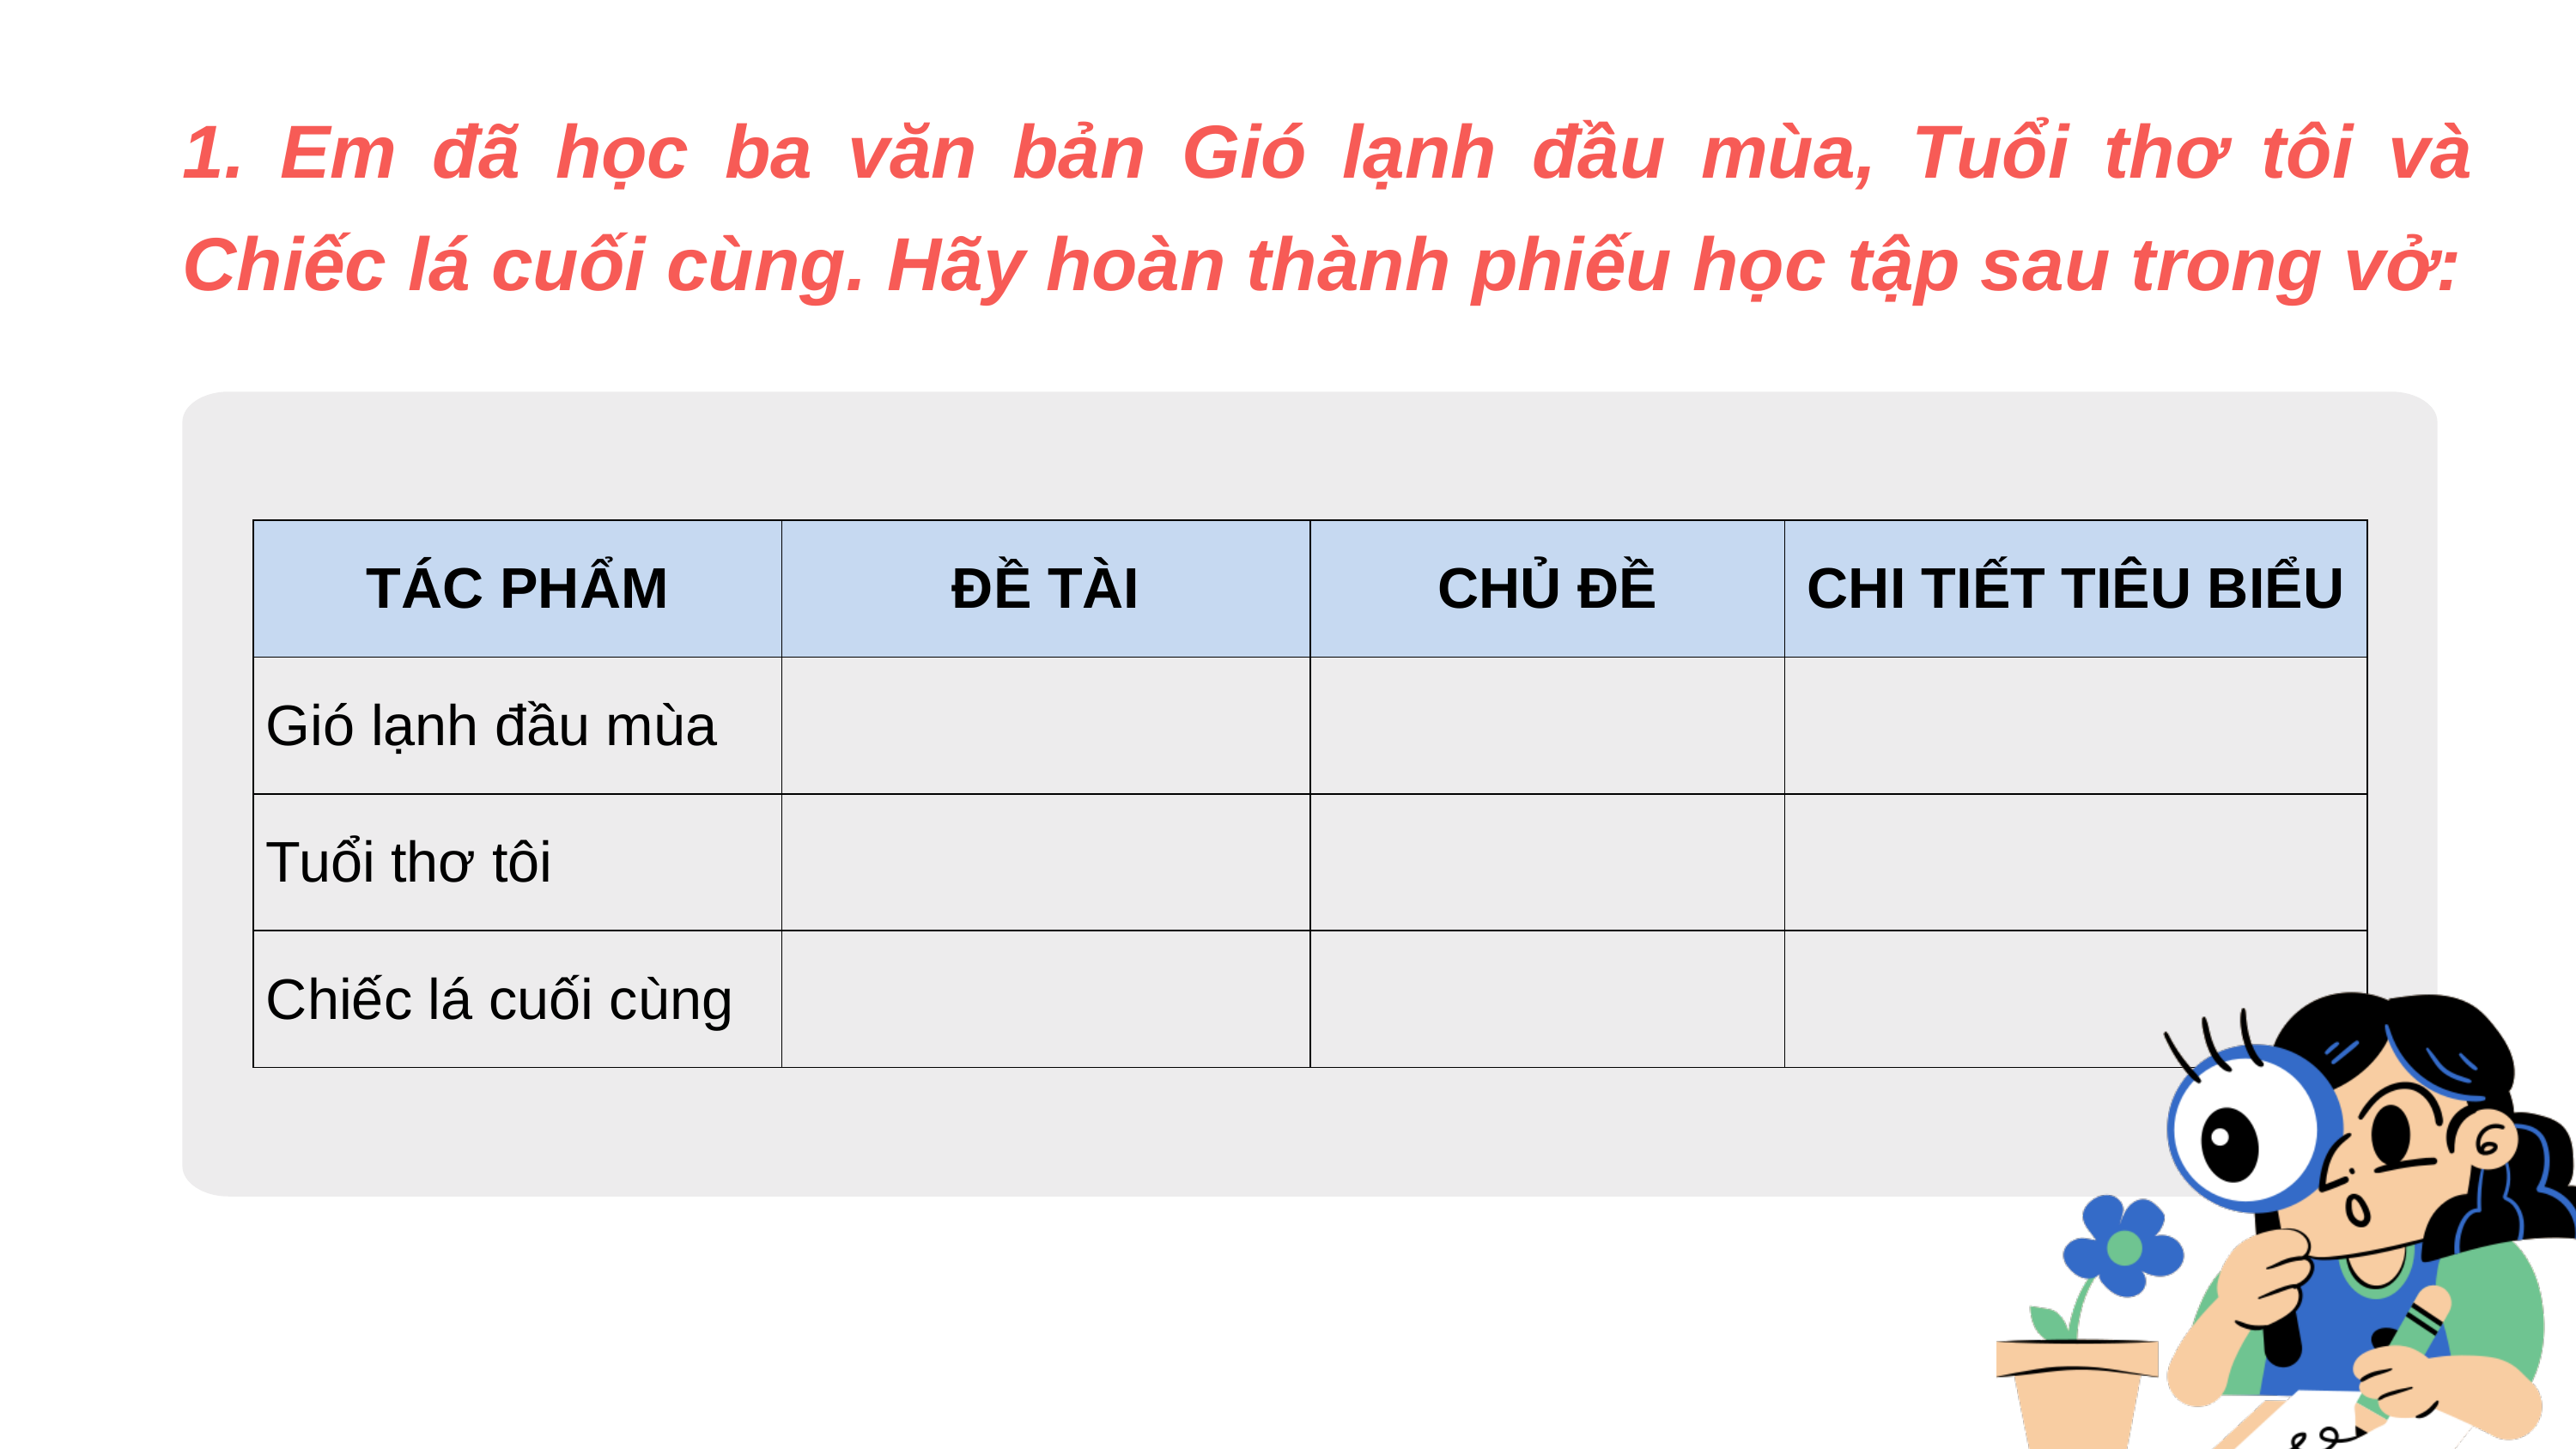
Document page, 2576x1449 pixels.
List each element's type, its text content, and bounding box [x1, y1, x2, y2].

text_box 1. Em đã học ba văn bản Gió lạnh đầu mùa, Tuổi thơ tôi và Chiếc lá cuối cùng. Hãy hoàn thành phiếu học tập sau trong vở: [182, 80, 2476, 306]
picture [1996, 990, 2576, 1449]
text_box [182, 391, 2438, 1197]
